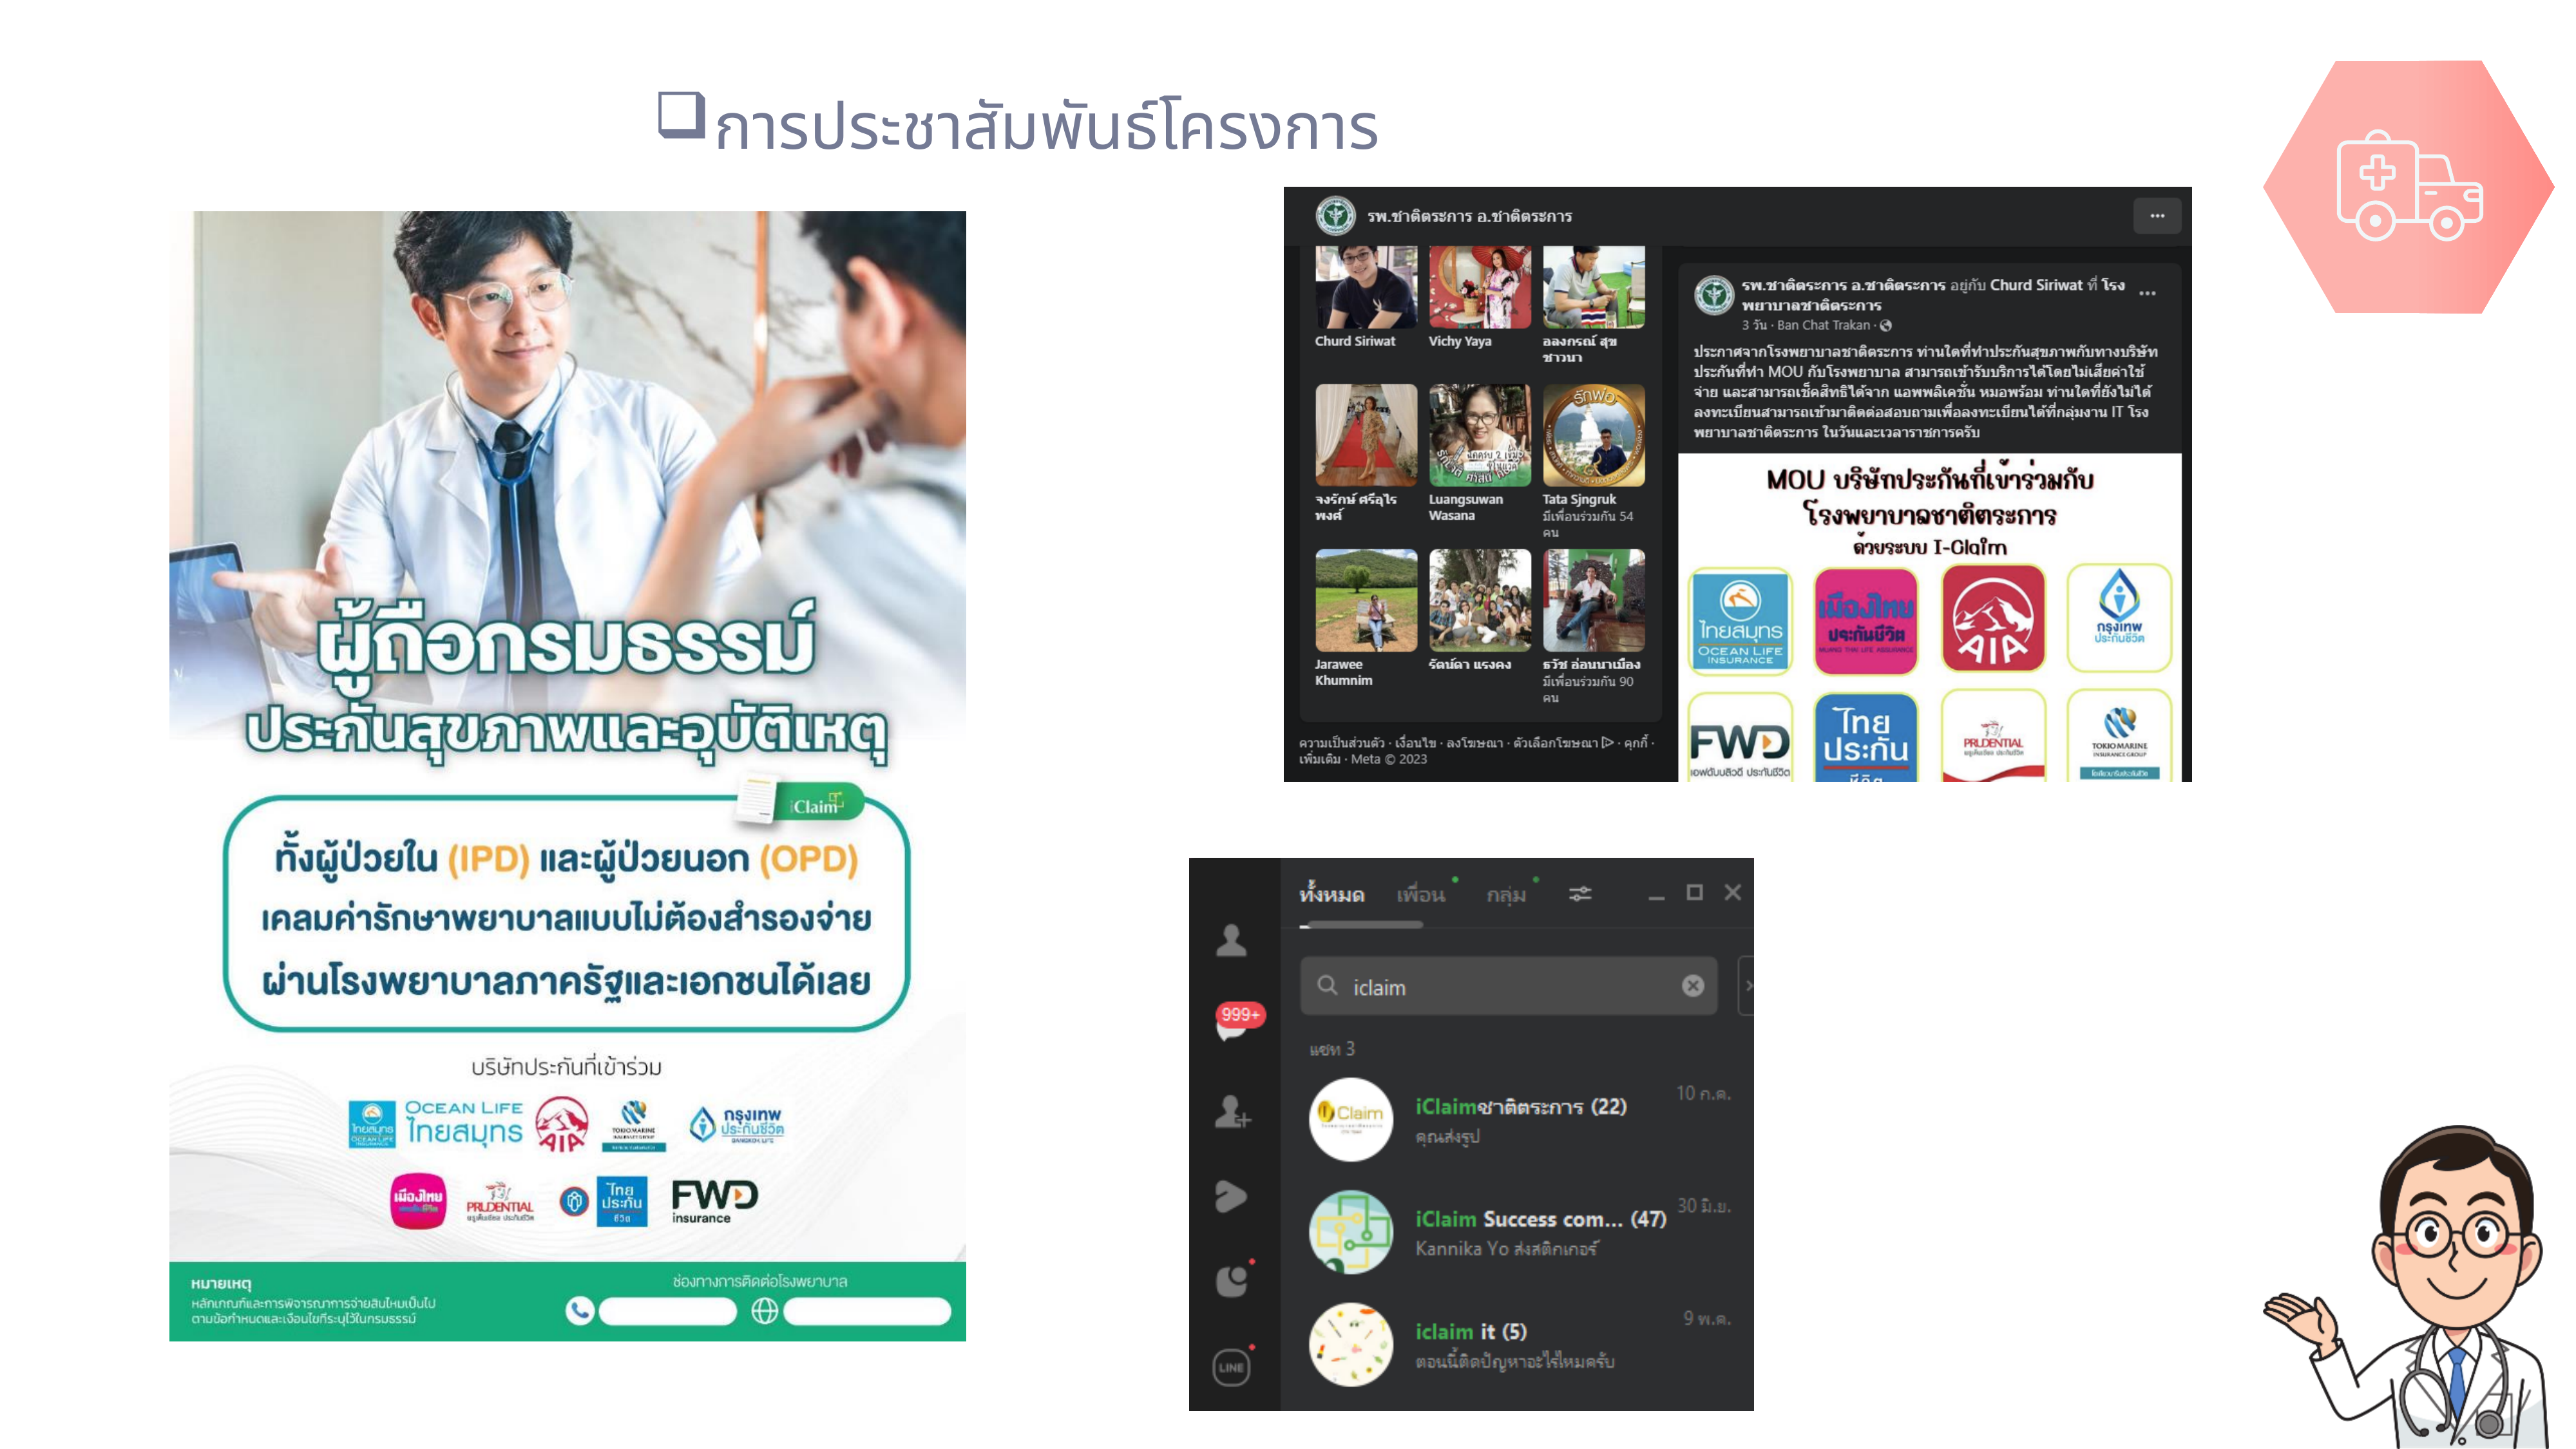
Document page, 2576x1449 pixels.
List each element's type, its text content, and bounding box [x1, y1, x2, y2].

text_box การประชาสัมพันธ์โครงการ [644, 80, 1932, 167]
picture [169, 211, 966, 1341]
text_box [2263, 61, 2555, 314]
picture [1189, 858, 1754, 1411]
text_box [2336, 129, 2484, 242]
picture [2263, 1125, 2549, 1449]
picture [1284, 187, 2192, 782]
